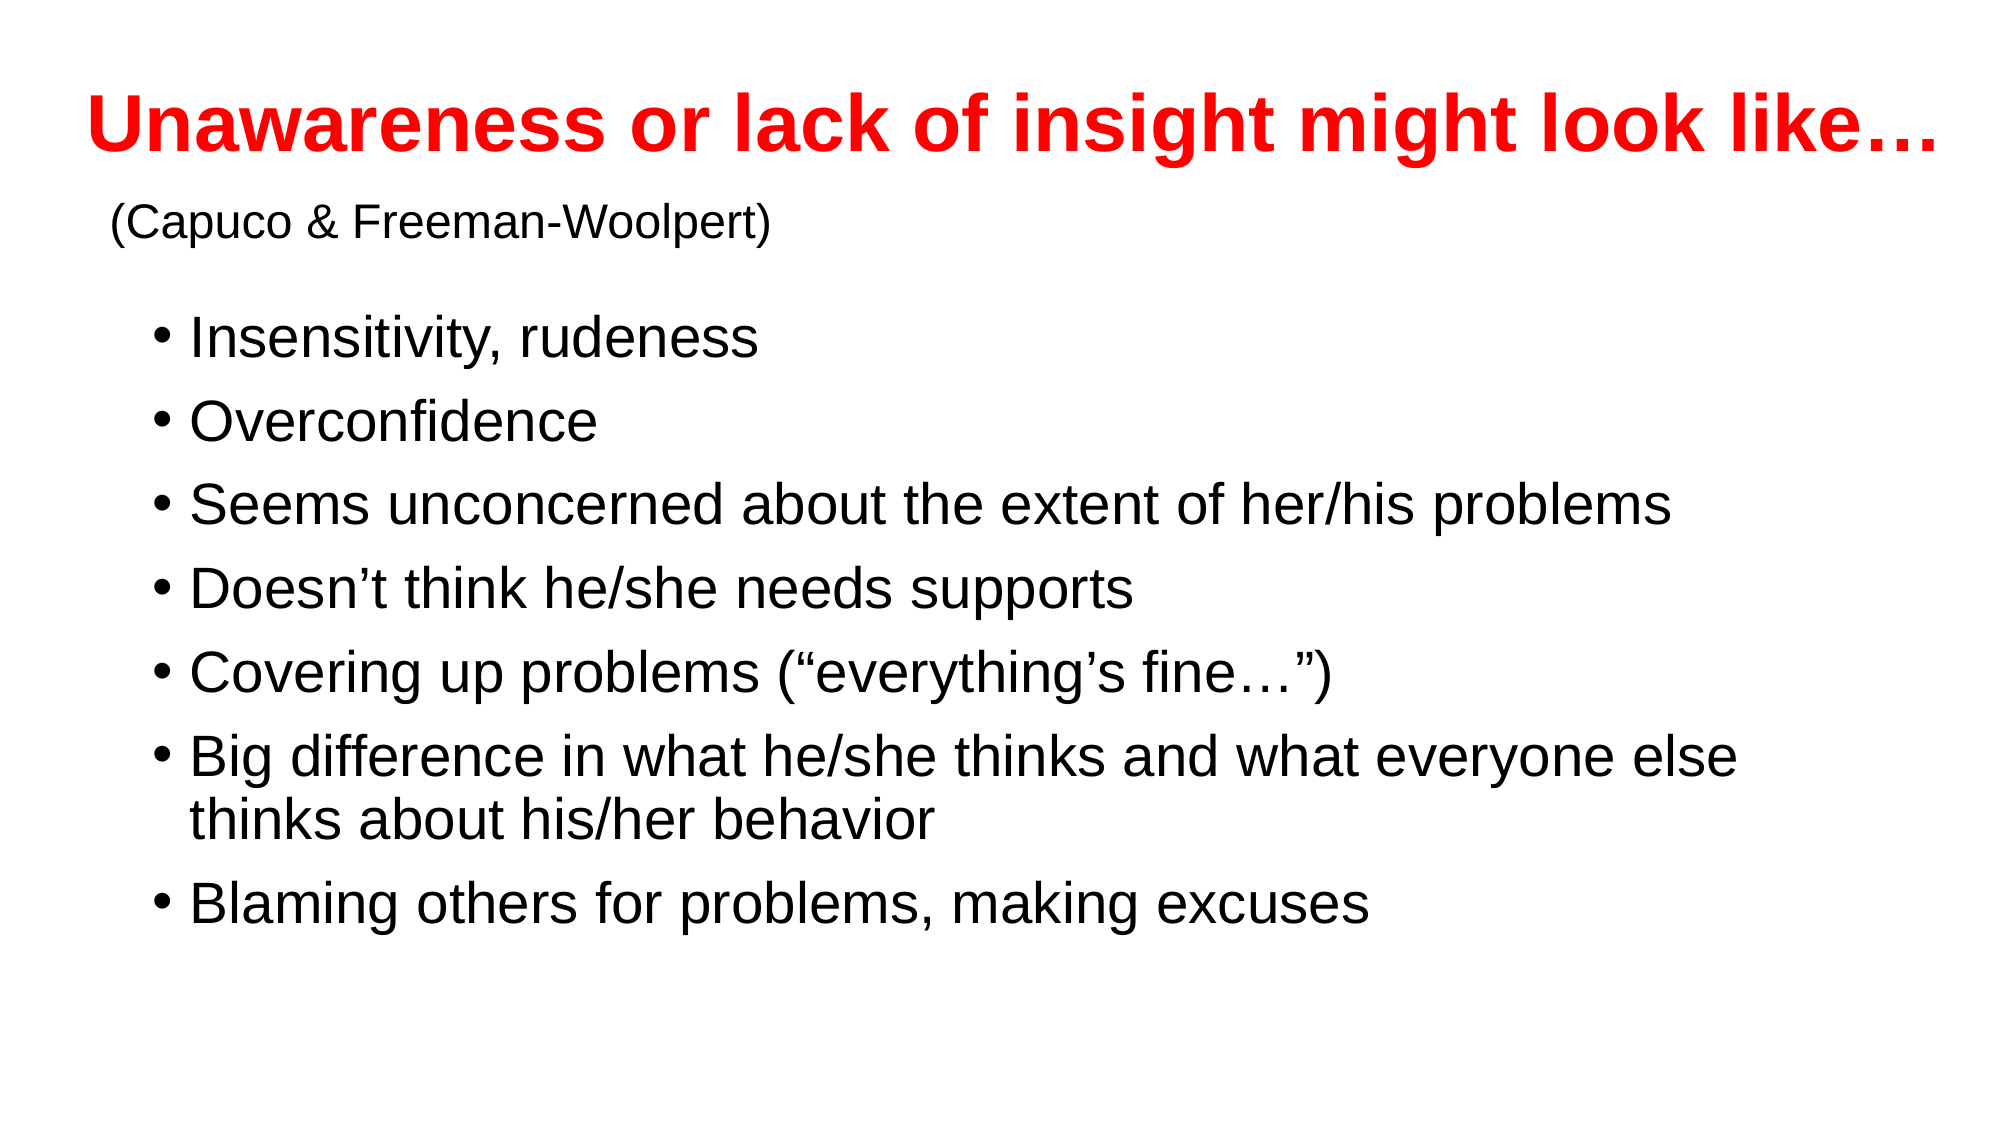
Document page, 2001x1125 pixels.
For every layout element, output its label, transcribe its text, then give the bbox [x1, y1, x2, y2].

title Unawareness or lack of insight might look like… (Capuco & Freeman-Woolpert) [71, 59, 1970, 278]
list Insensitivity, rudeness Overconfidence Seems unconcerned about the extent of her/his problems Doesn’t think he/she needs supports Covering up problems (“everything’s fine…”) Big difference in what he/she thinks and what everyone else thinks about his/her behavior Blaming others for problems, making excuses [137, 299, 1863, 1014]
